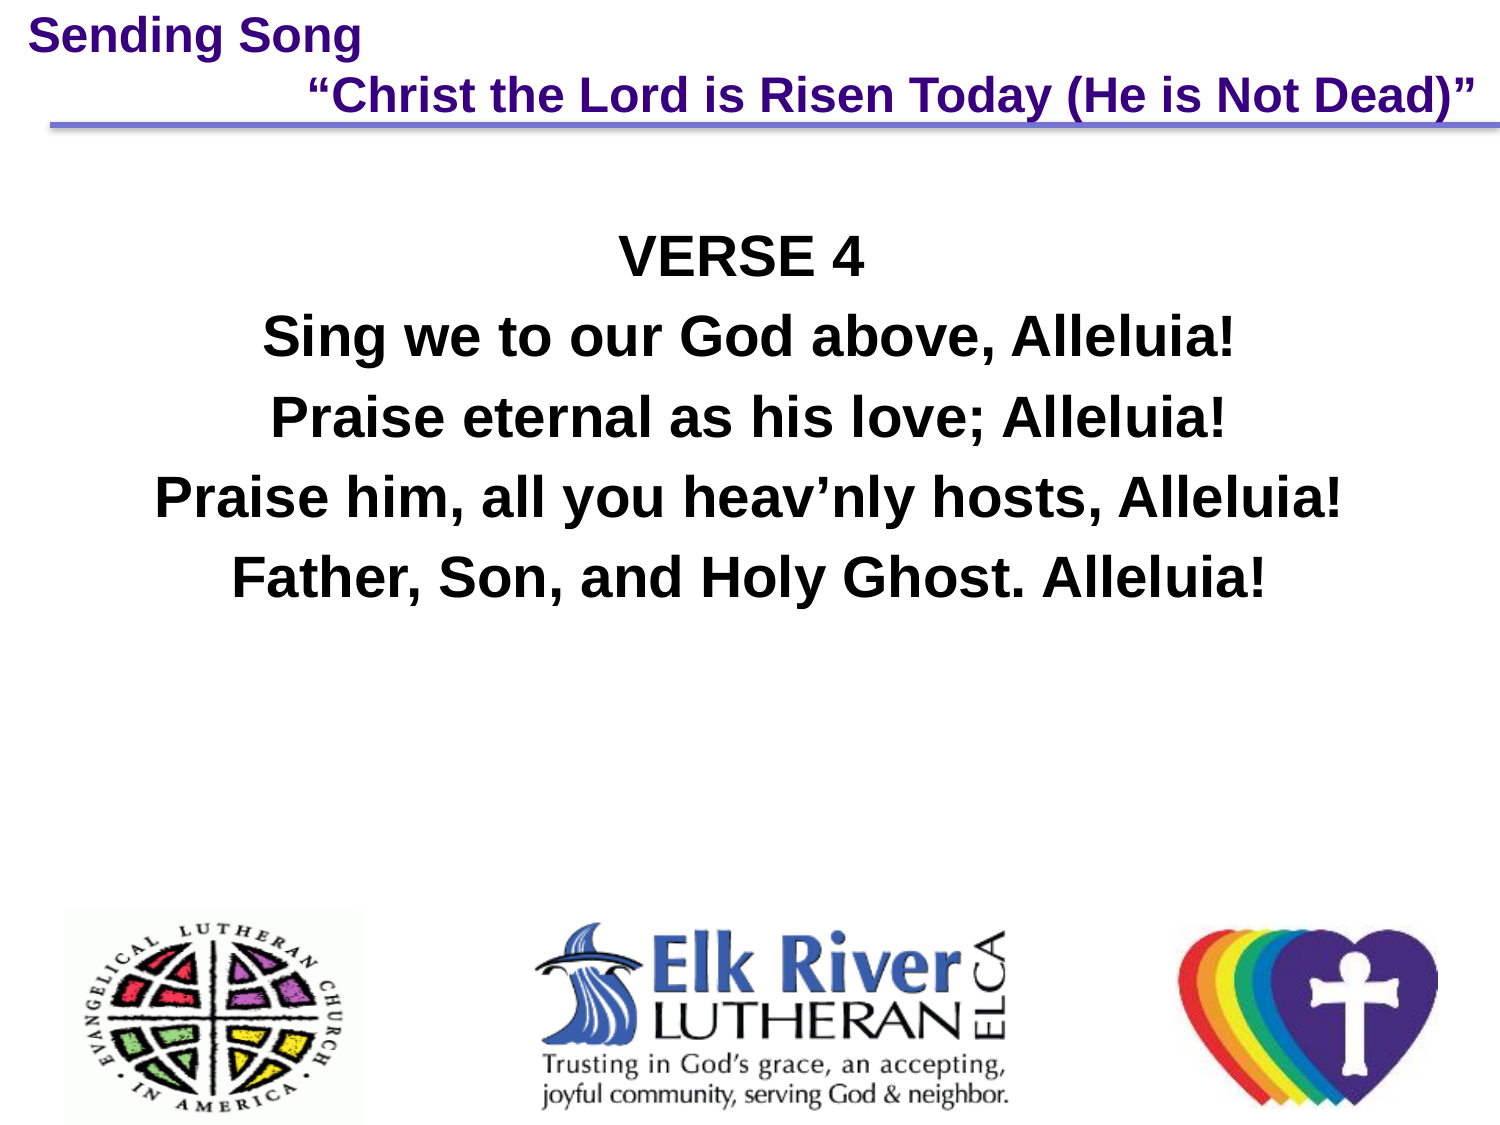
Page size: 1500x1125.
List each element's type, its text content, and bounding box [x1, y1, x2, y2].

picture [1175, 925, 1438, 1109]
picture [526, 912, 1024, 1122]
text_box VERSE 4 Sing we to our God above, Alleluia! Praise eternal as his love; Alleluia! Praise him, all you heav’nly hosts, Alleluia! Father, Son, and Holy Ghost. Alleluia! [62, 199, 1438, 617]
picture [64, 907, 363, 1125]
title Sending Song “Christ the Lord is Risen Today (He is Not Dead)” [12, 12, 1500, 113]
